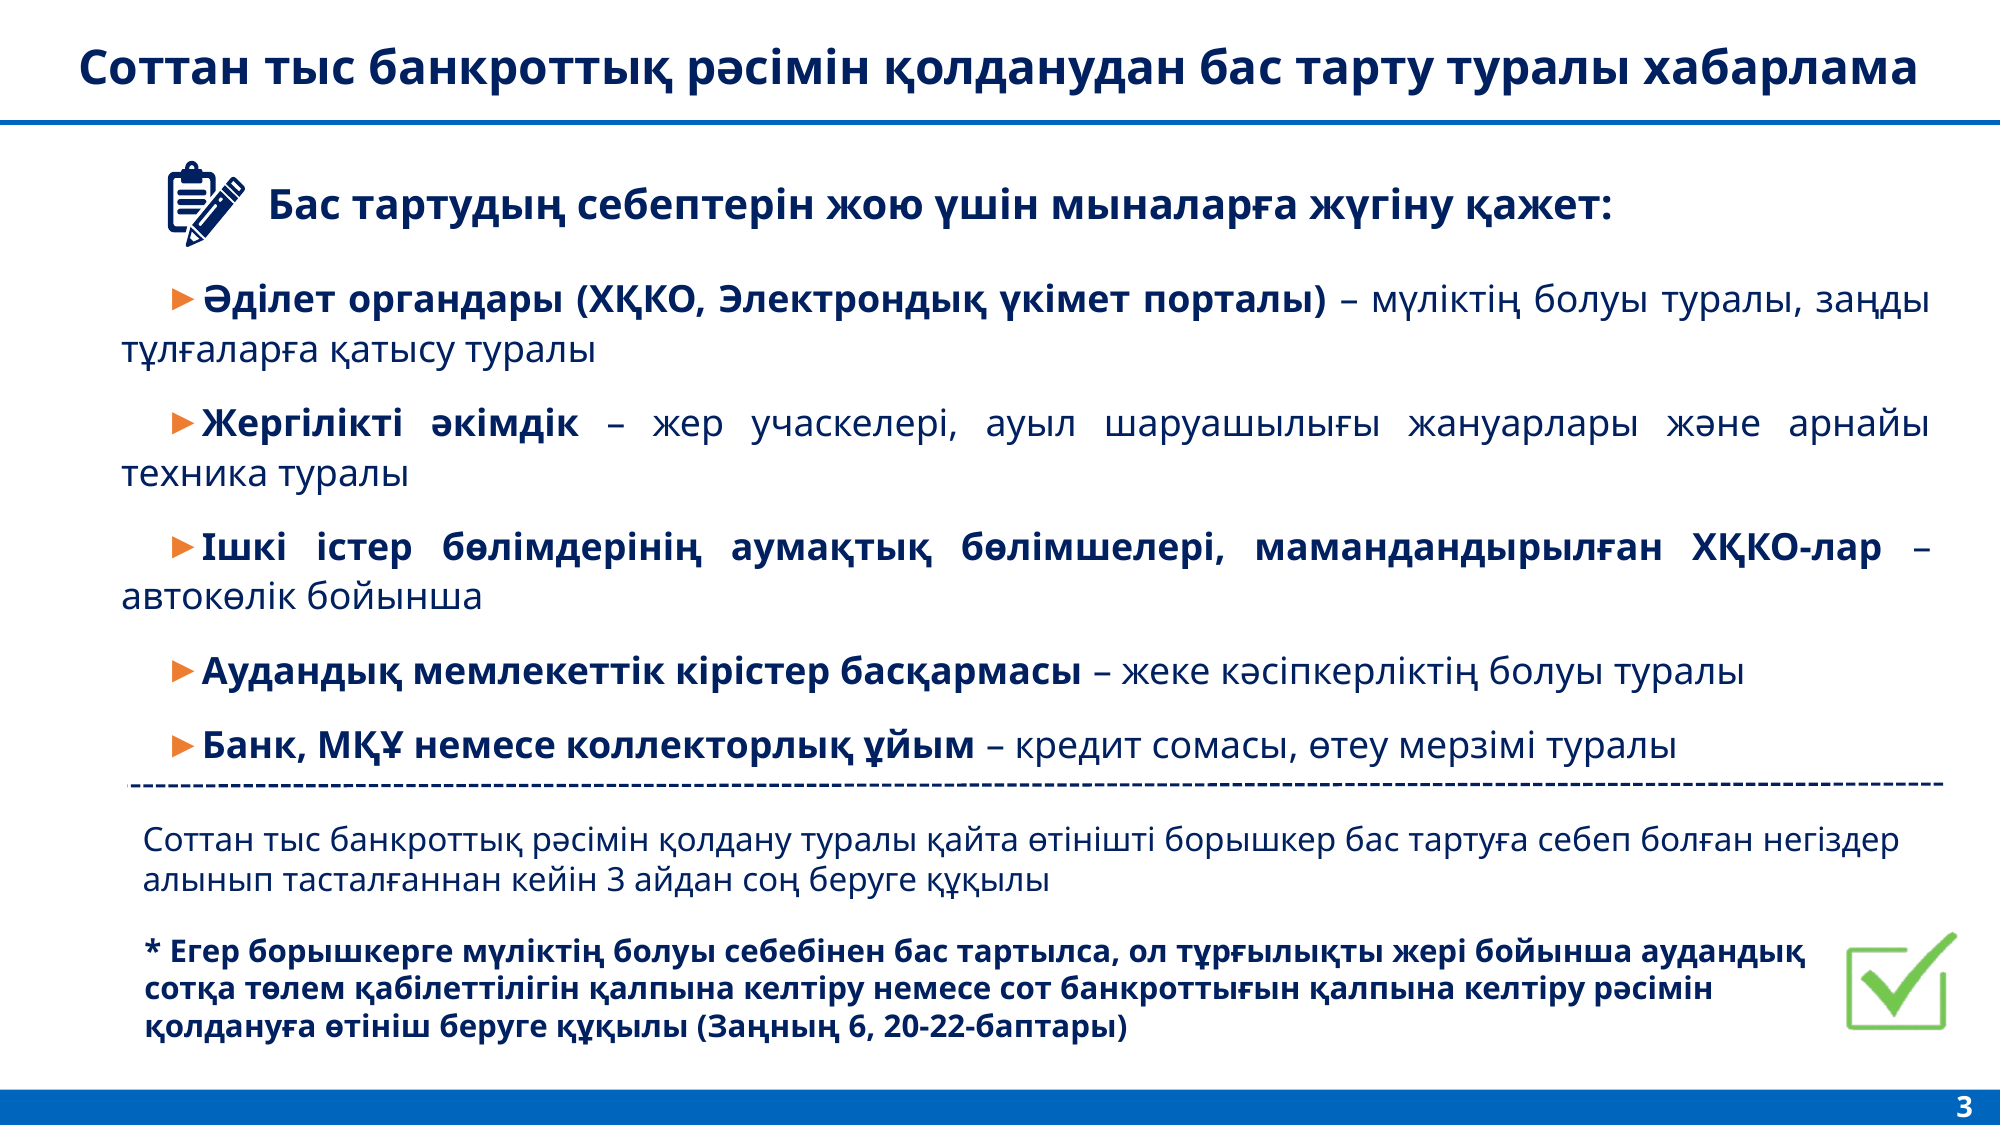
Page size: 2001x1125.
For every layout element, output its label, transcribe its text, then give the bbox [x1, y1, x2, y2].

text_box Бас тартудың себептерін жою үшін мыналарға жүгіну қажет: [252, 160, 1629, 236]
text_box * Егер борышкерге мүліктің болуы себебінен бас тартылса, ол тұрғылықты жері бойынша аудандық сотқа төлем қабілеттілігін қалпына келтіру немесе сот банкроттығын қалпына келтіру рәсімін қолдануға өтініш беруге құқылы (Заңның 6, 20-22-баптары) [129, 923, 1872, 1051]
picture [1823, 914, 1984, 1040]
text_box [185, 176, 245, 247]
text_box Соттан тыс банкроттық рәсімін қолдану туралы қайта өтінішті борышкер бас тартуға себеп болған негіздер алынып тасталғаннан кейін 3 айдан соң беруге құқылы [127, 810, 1967, 906]
text_box Әділет органдары (ХҚКО, Электрондық үкімет порталы) – мүліктің болуы туралы, заңды тұлғаларға қатысу туралы Жергілікті әкімдік – жер учаскелері, ауыл шаруашылығы жануарлары және арнайы техника туралы Ішкі істер бөлімдерінің аумақтық бөлімшелері, мамандандырылған ХҚКО-лар – автокөлік бойынша Аудандық мемлекеттік кірістер басқармасы – жеке кәсіпкерліктің болуы туралы Банк, МҚҰ немесе коллекторлық ұйым – кредит сомасы, өтеу мерзімі туралы [109, 263, 1944, 774]
text_box 3 [1912, 1081, 2000, 1125]
text_box Соттан тыс банкроттық рәсімін қолданудан бас тарту туралы хабарлама [0, 41, 2000, 161]
text_box [167, 160, 216, 233]
